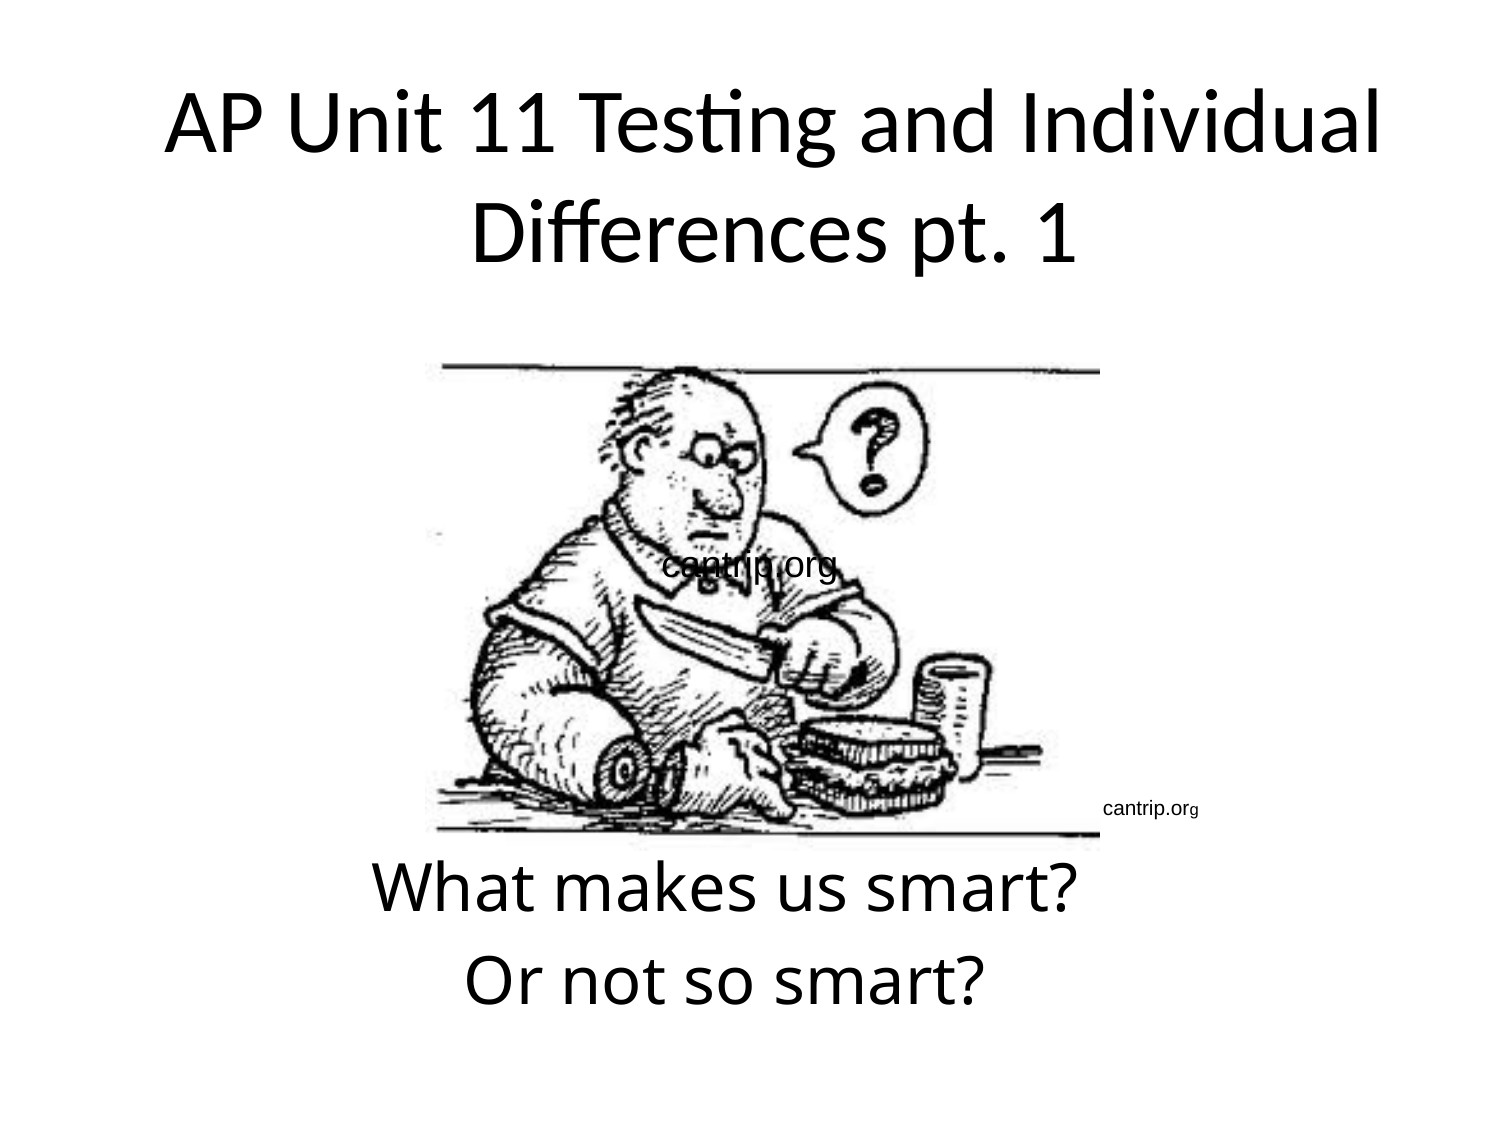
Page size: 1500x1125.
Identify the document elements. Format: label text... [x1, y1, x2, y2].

text_box cantrip.org [1104, 787, 1214, 828]
title AP Unit 11 Testing and Individual Differences pt. 1 [137, 49, 1413, 292]
text_box What makes us smart? Or not so smart? [199, 837, 1250, 1125]
picture [424, 362, 1101, 851]
